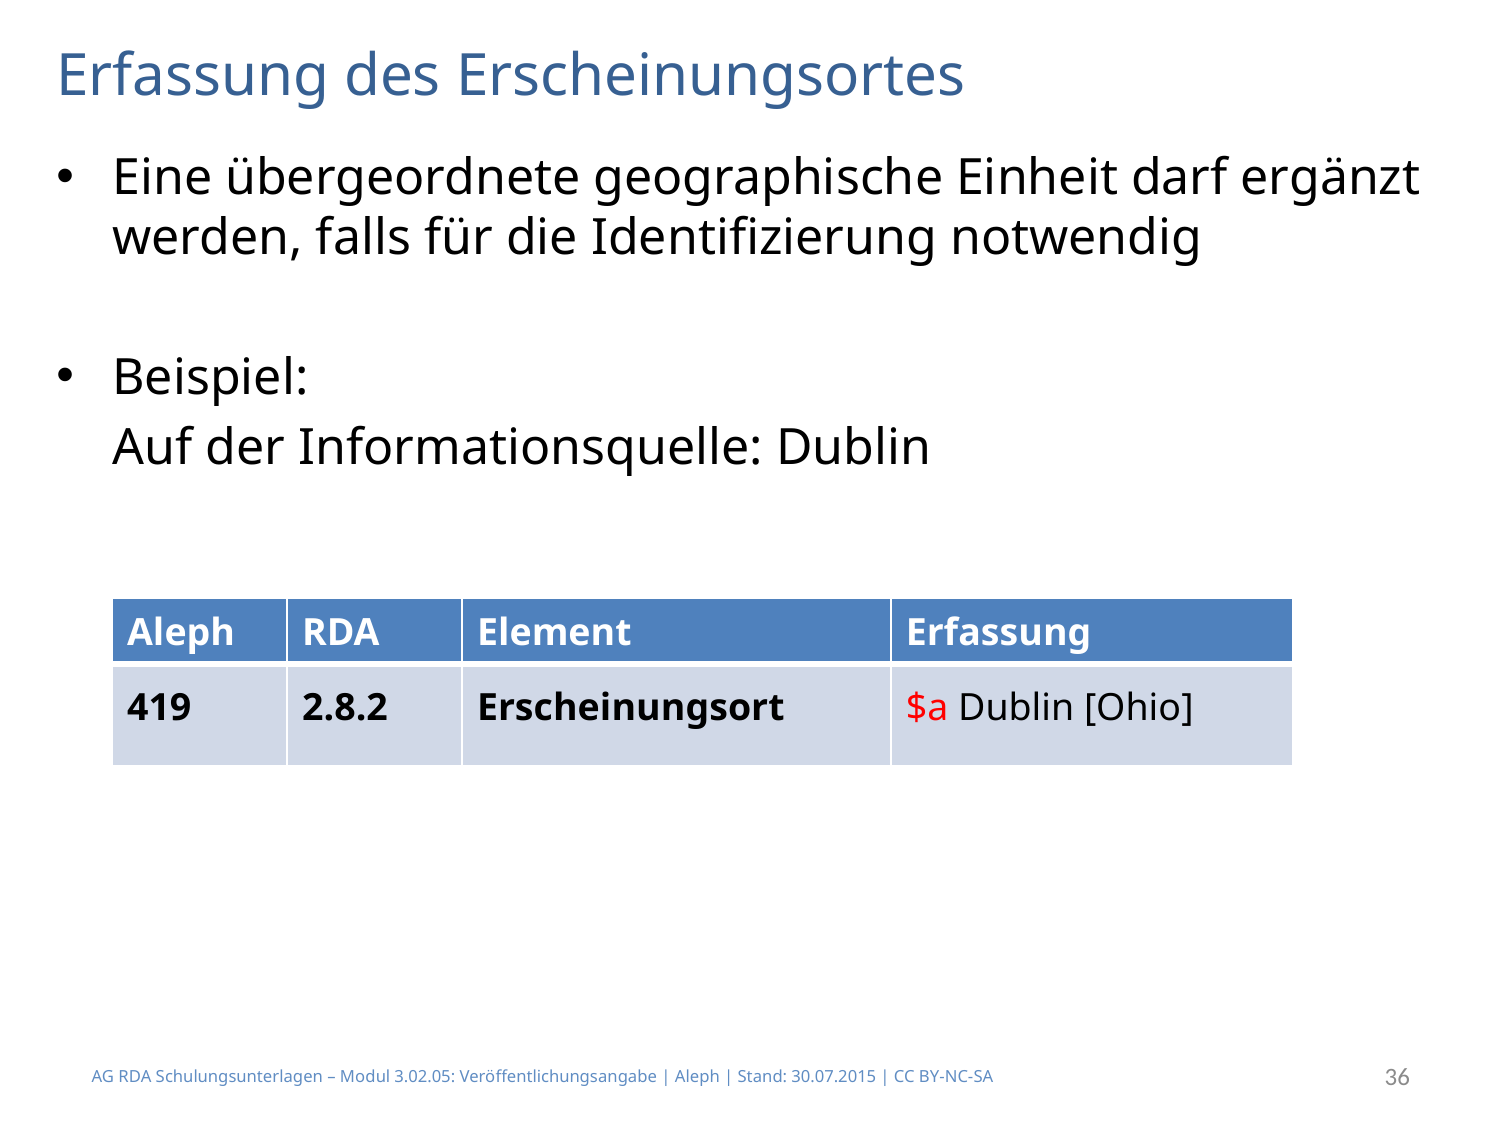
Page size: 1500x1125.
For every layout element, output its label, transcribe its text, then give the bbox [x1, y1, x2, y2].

table_header Element [463, 599, 890, 661]
table_header Aleph [113, 599, 286, 661]
table_cell $a Dublin [Ohio] [892, 667, 1292, 765]
table_cell 2.8.2 [288, 667, 461, 765]
footer AG RDA Schulungsunterlagen – Modul 3.02.05: Veröffentlichungsangabe | Aleph | Stand: 30.07.2015 | CC BY-NC-SA [76, 1045, 1317, 1106]
table_header RDA [288, 599, 461, 661]
list Eine übergeordnete geographische Einheit darf ergänzt werden, falls für die Identifizierung notwendig Beispiel: Auf der Informationsquelle: Dublin [41, 137, 1459, 1035]
table_header Erfassung [892, 599, 1292, 661]
table_cell Erscheinungsort [463, 667, 890, 765]
title Erfassung des Erscheinungsortes [41, 30, 1459, 114]
table_cell 419 [113, 667, 286, 765]
slide_number 36 [1317, 1045, 1425, 1106]
